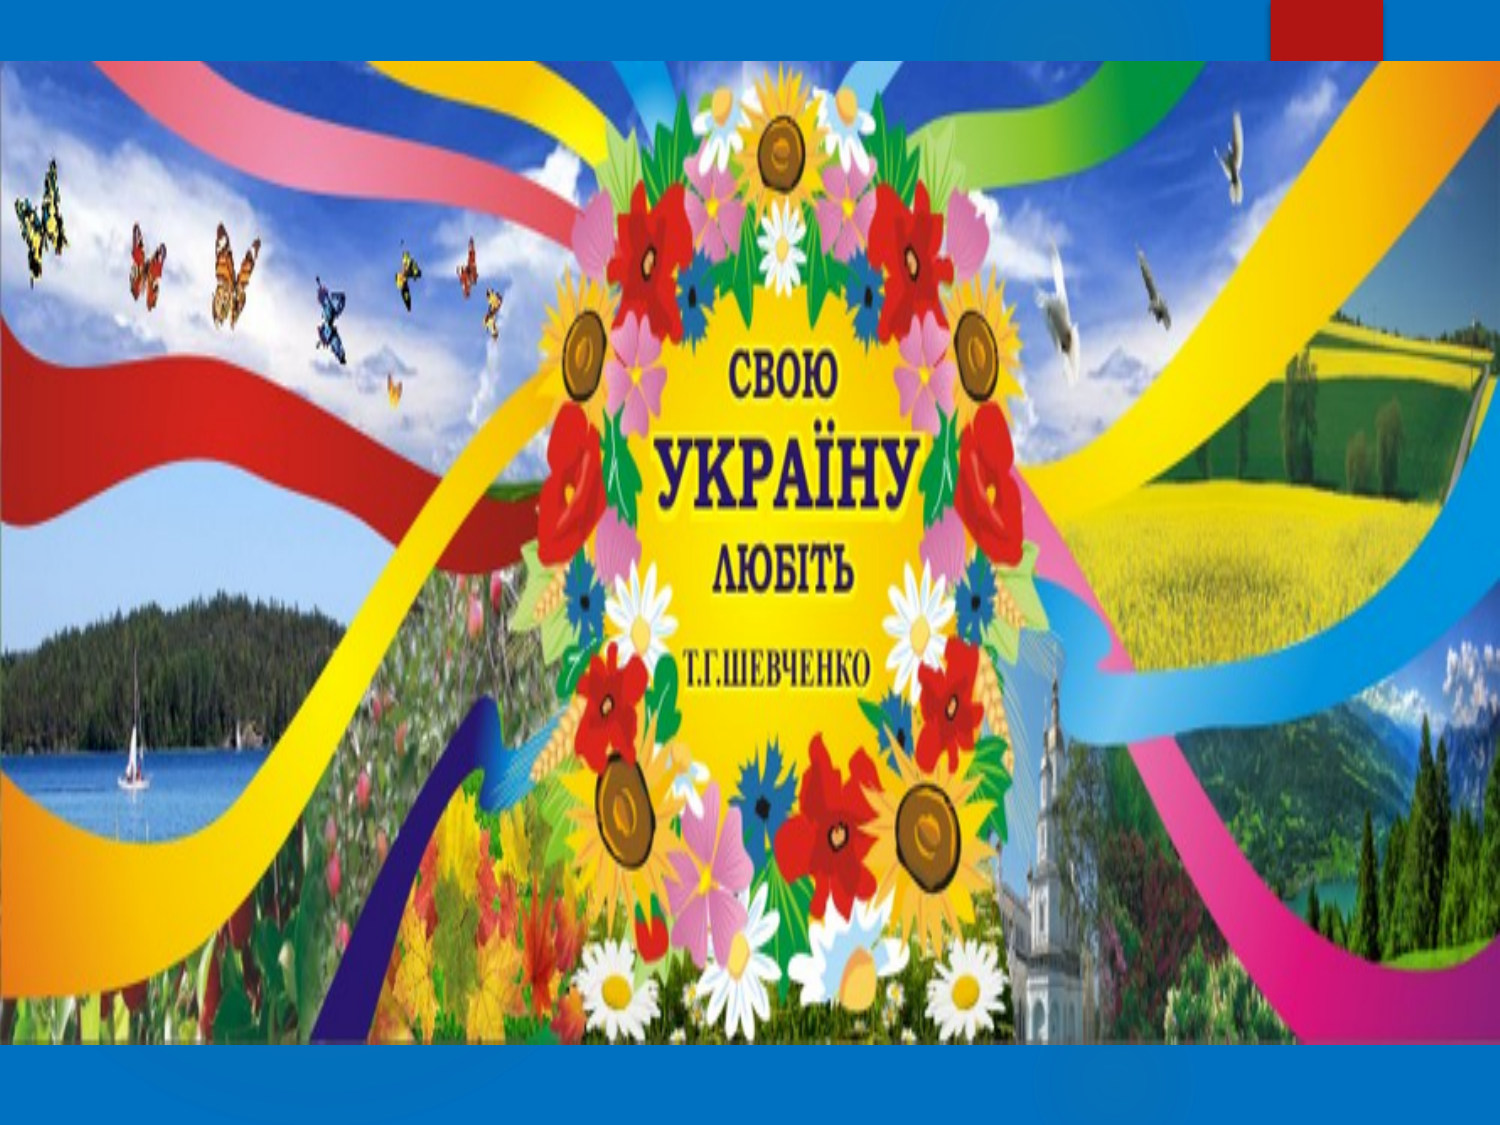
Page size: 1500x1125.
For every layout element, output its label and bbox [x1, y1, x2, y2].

list [0, 61, 1500, 1045]
